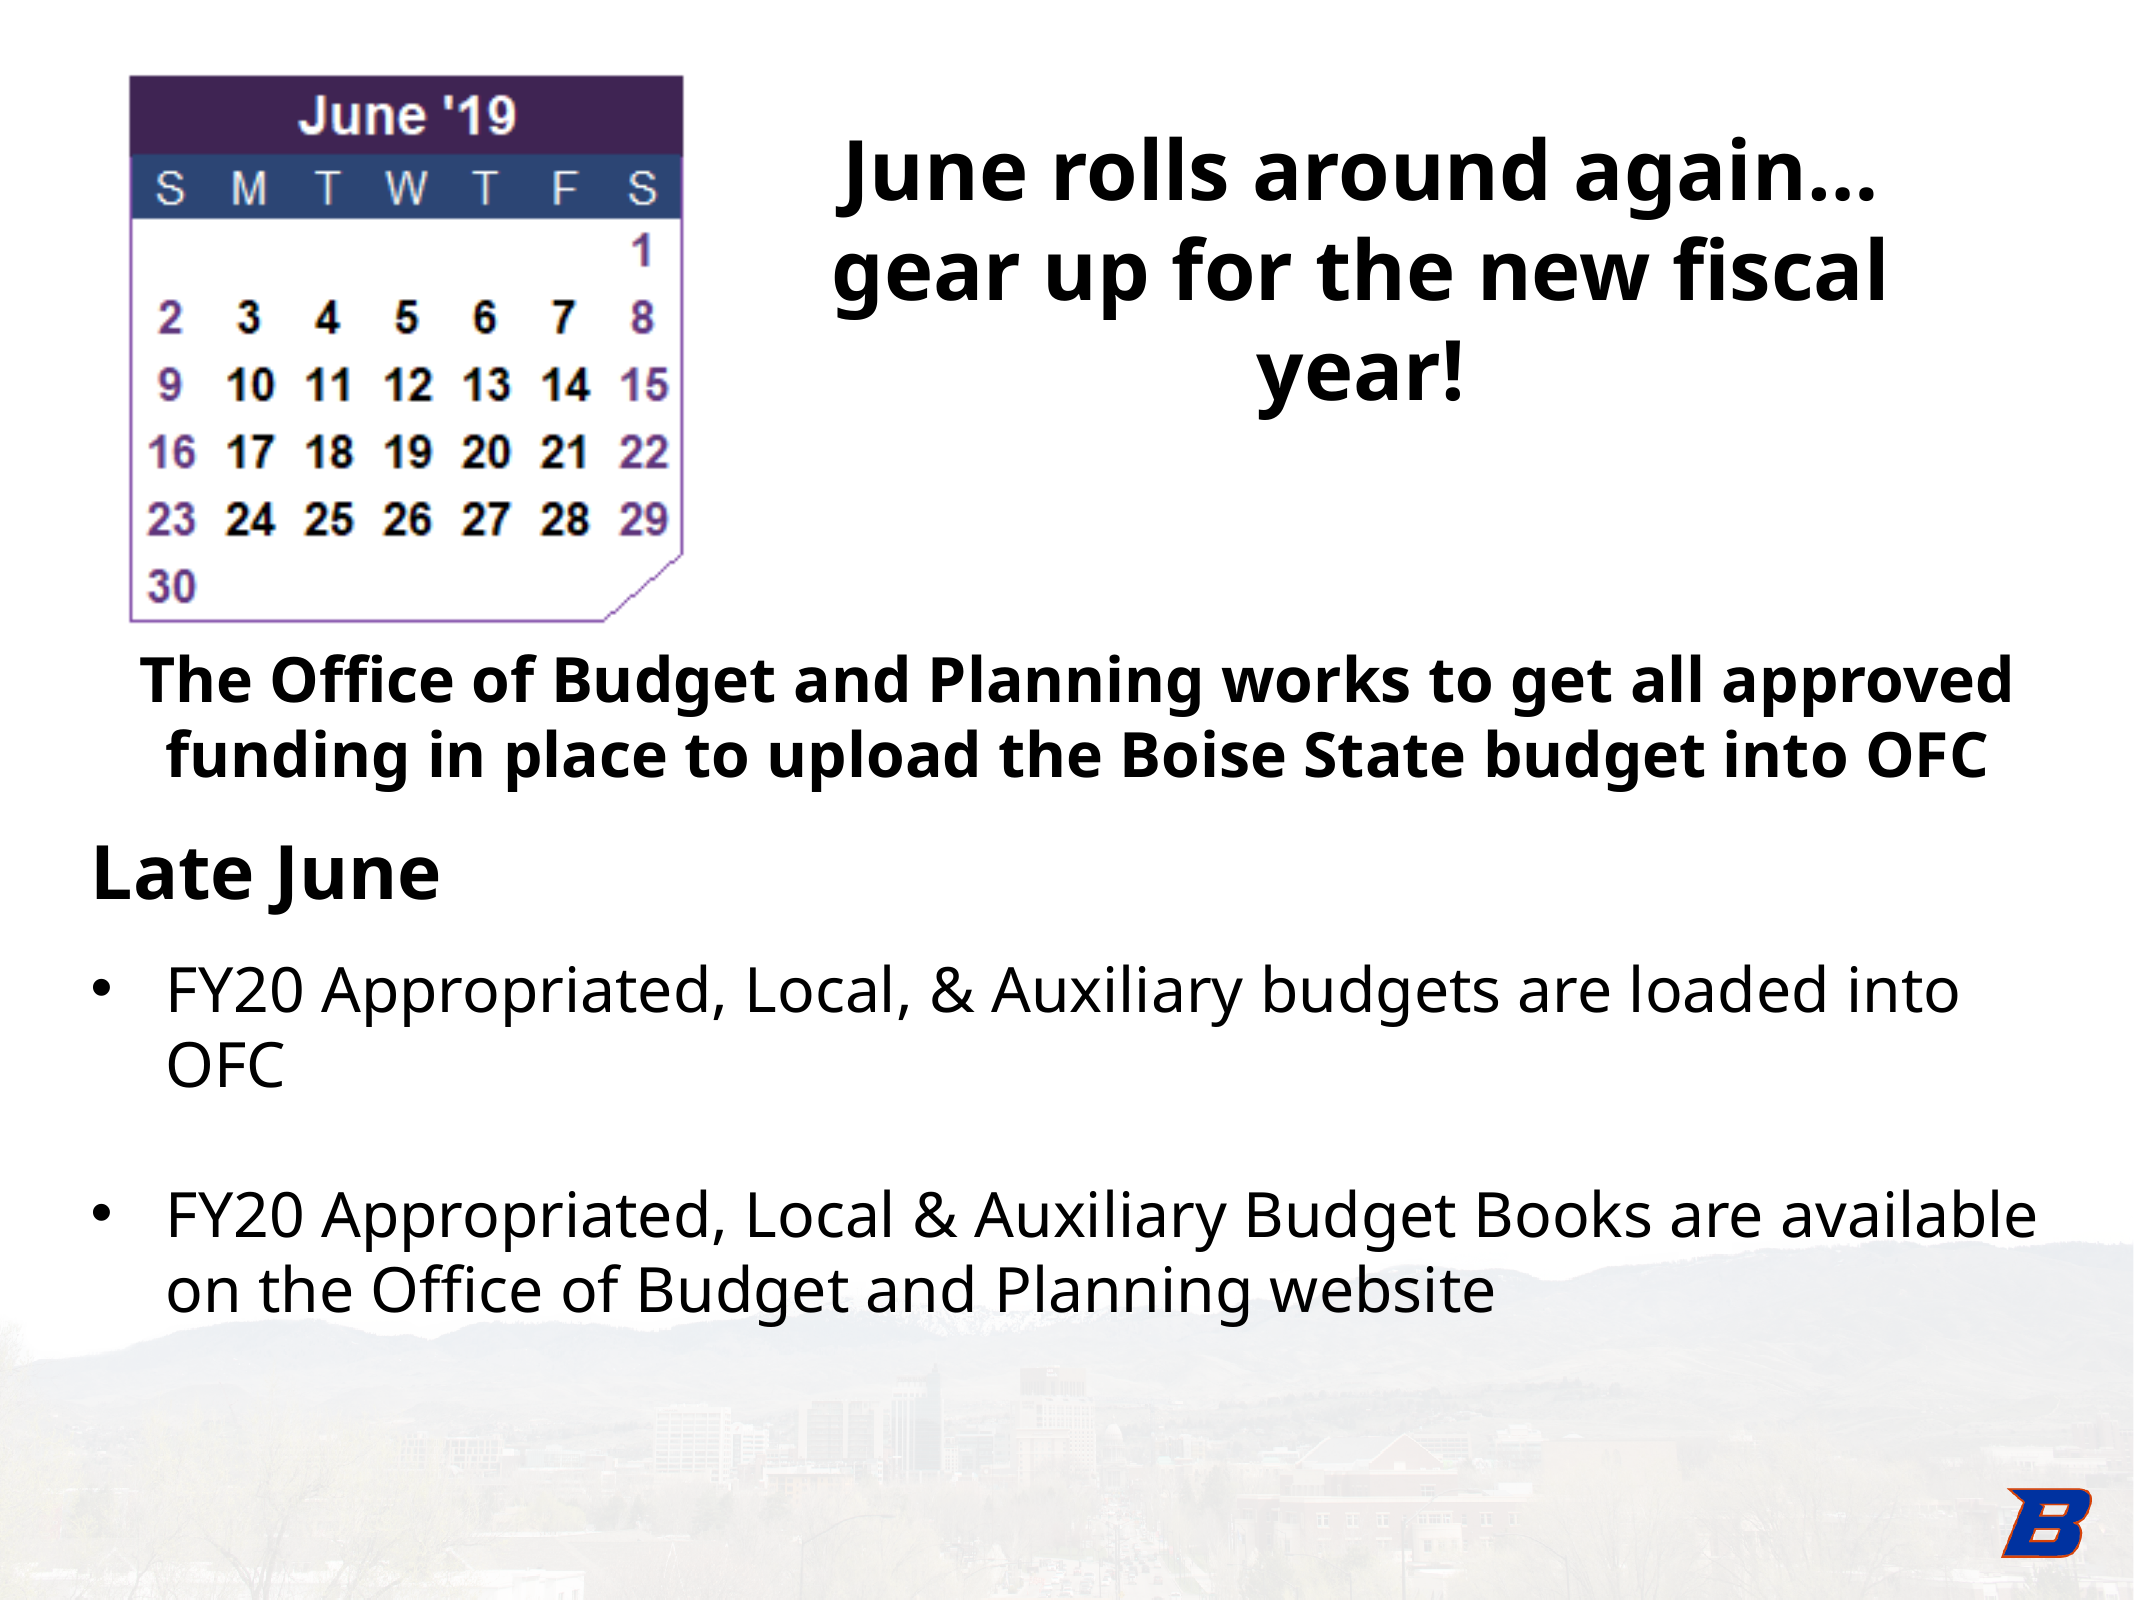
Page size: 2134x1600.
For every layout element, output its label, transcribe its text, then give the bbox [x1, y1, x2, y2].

text_box The Office of Budget and Planning works to get all approved funding in place to upload the Boise State budget into OFC Late June FY20 Appropriated, Local, & Auxiliary budgets are loaded into OFC FY20 Appropriated, Local & Auxiliary Budget Books are available on the Office of Budget and Planning website [86, 635, 2070, 1329]
list June rolls around again… gear up for the new fiscal year! [736, 161, 1986, 374]
picture [0, 0, 2134, 1600]
